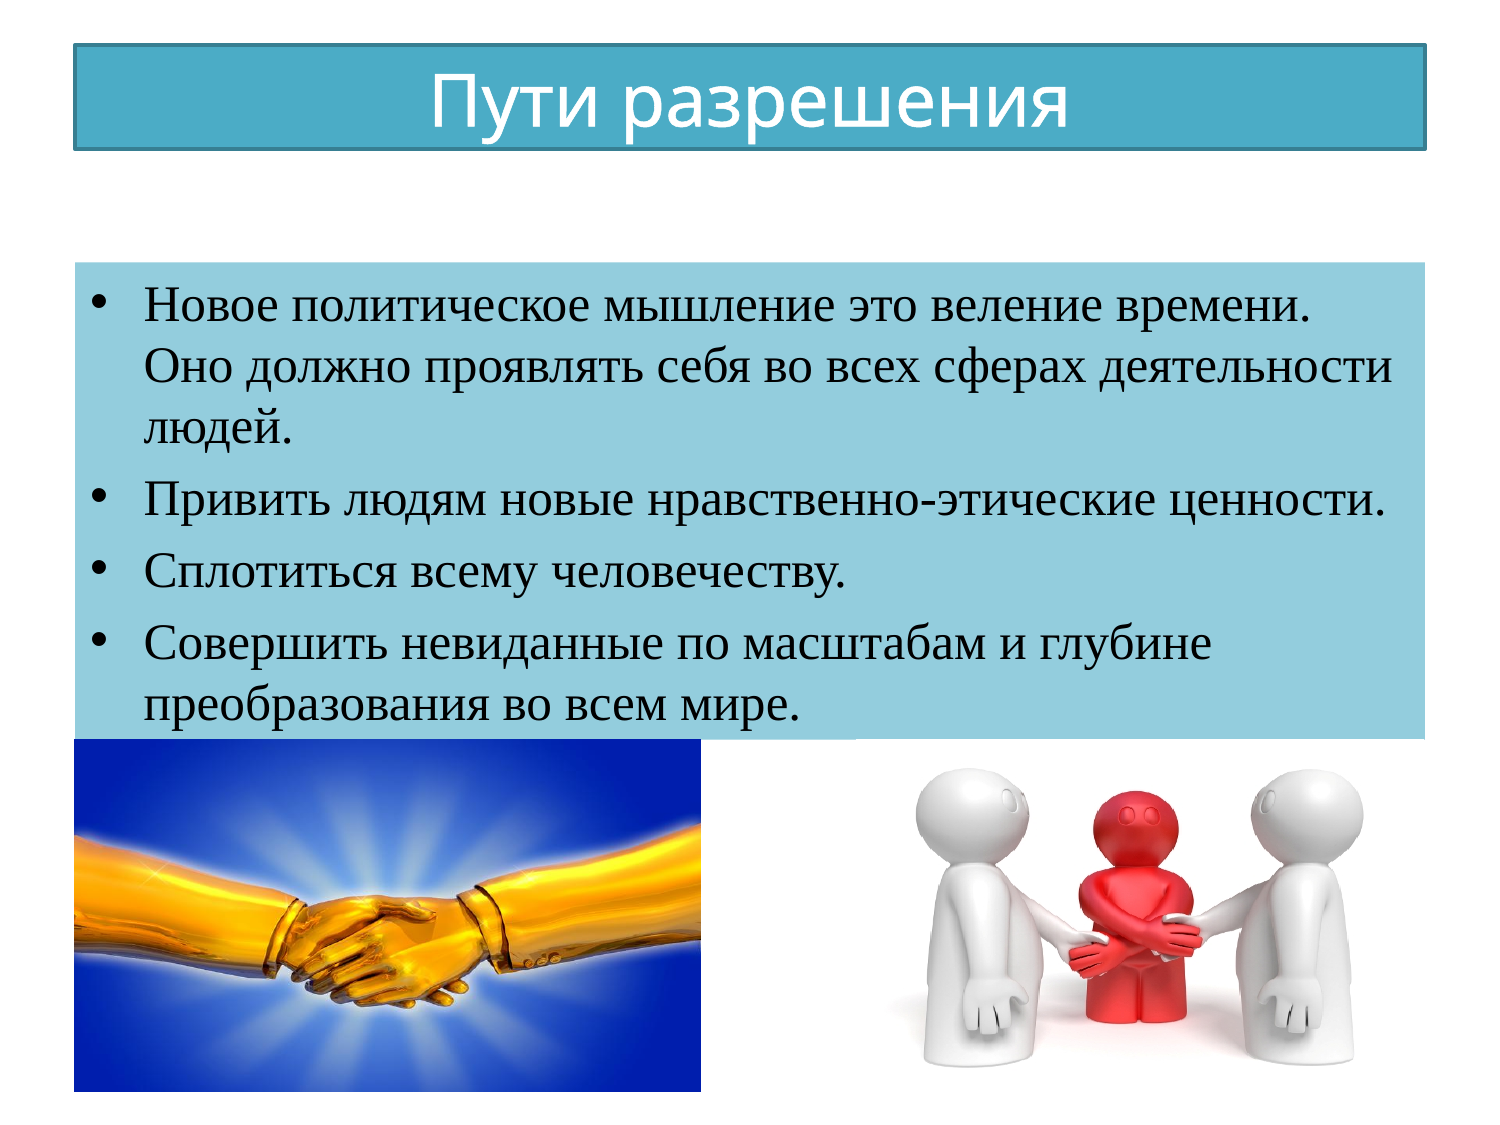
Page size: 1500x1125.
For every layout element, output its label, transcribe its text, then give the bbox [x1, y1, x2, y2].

list Новое политическое мышление это веление времени. Оно должно проявлять себя во всех сферах деятельности людей. Привить людям новые нравственно-этические ценности. Сплотиться всему человечеству. Совершить невиданные по масштабам и глубине преобразования во всем мире. [75, 262, 1425, 740]
picture [856, 739, 1424, 1092]
title Пути разрешения [73, 43, 1427, 151]
picture [73, 739, 701, 1092]
